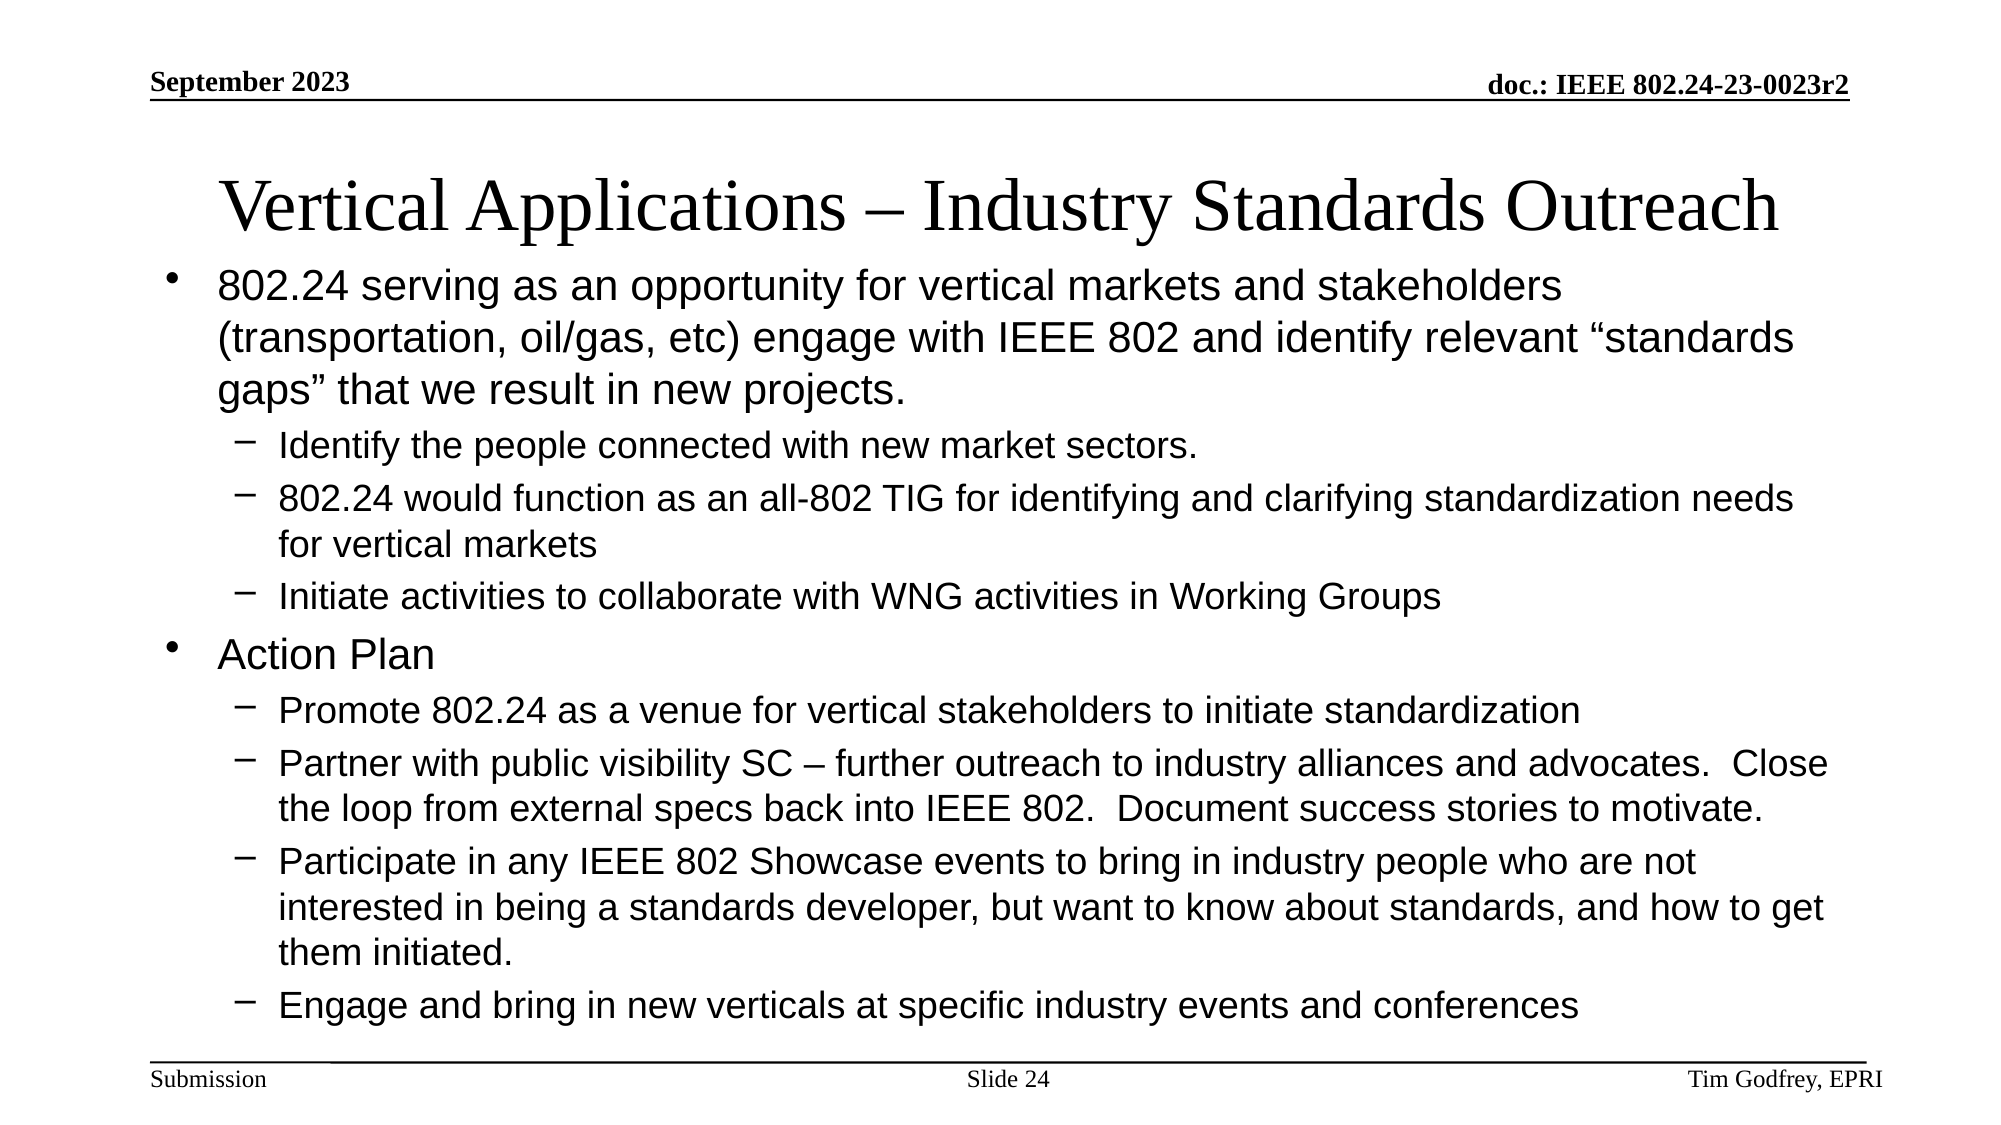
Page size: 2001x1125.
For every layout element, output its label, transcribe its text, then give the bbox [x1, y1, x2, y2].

footer Tim Godfrey, EPRI [1200, 1062, 1884, 1108]
title Vertical Applications – Industry Standards Outreach [150, 112, 1850, 249]
slide_number Slide 24 [937, 1062, 1079, 1108]
list 802.24 serving as an opportunity for vertical markets and stakeholders (transportation, oil/gas, etc) engage with IEEE 802 and identify relevant “standards gaps” that we result in new projects. Identify the people connected with new market sectors. 802.24 would function as an all-802 TIG for identifying and clarifying standardization needs for vertical markets Initiate activities to collaborate with WNG activities in Working Groups Action Plan Promote 802.24 as a venue for vertical stakeholders to initiate standardization Partner with public visibility SC – further outreach to industry alliances and advocates. Close the loop from external specs back into IEEE 802. Document success stories to motivate. Participate in any IEEE 802 Showcase events to bring in industry people who are not interested in being a standards developer, but want to know about standards, and how to get them initiated. Engage and bring in new verticals at specific industry events and conferences [150, 249, 1850, 1063]
